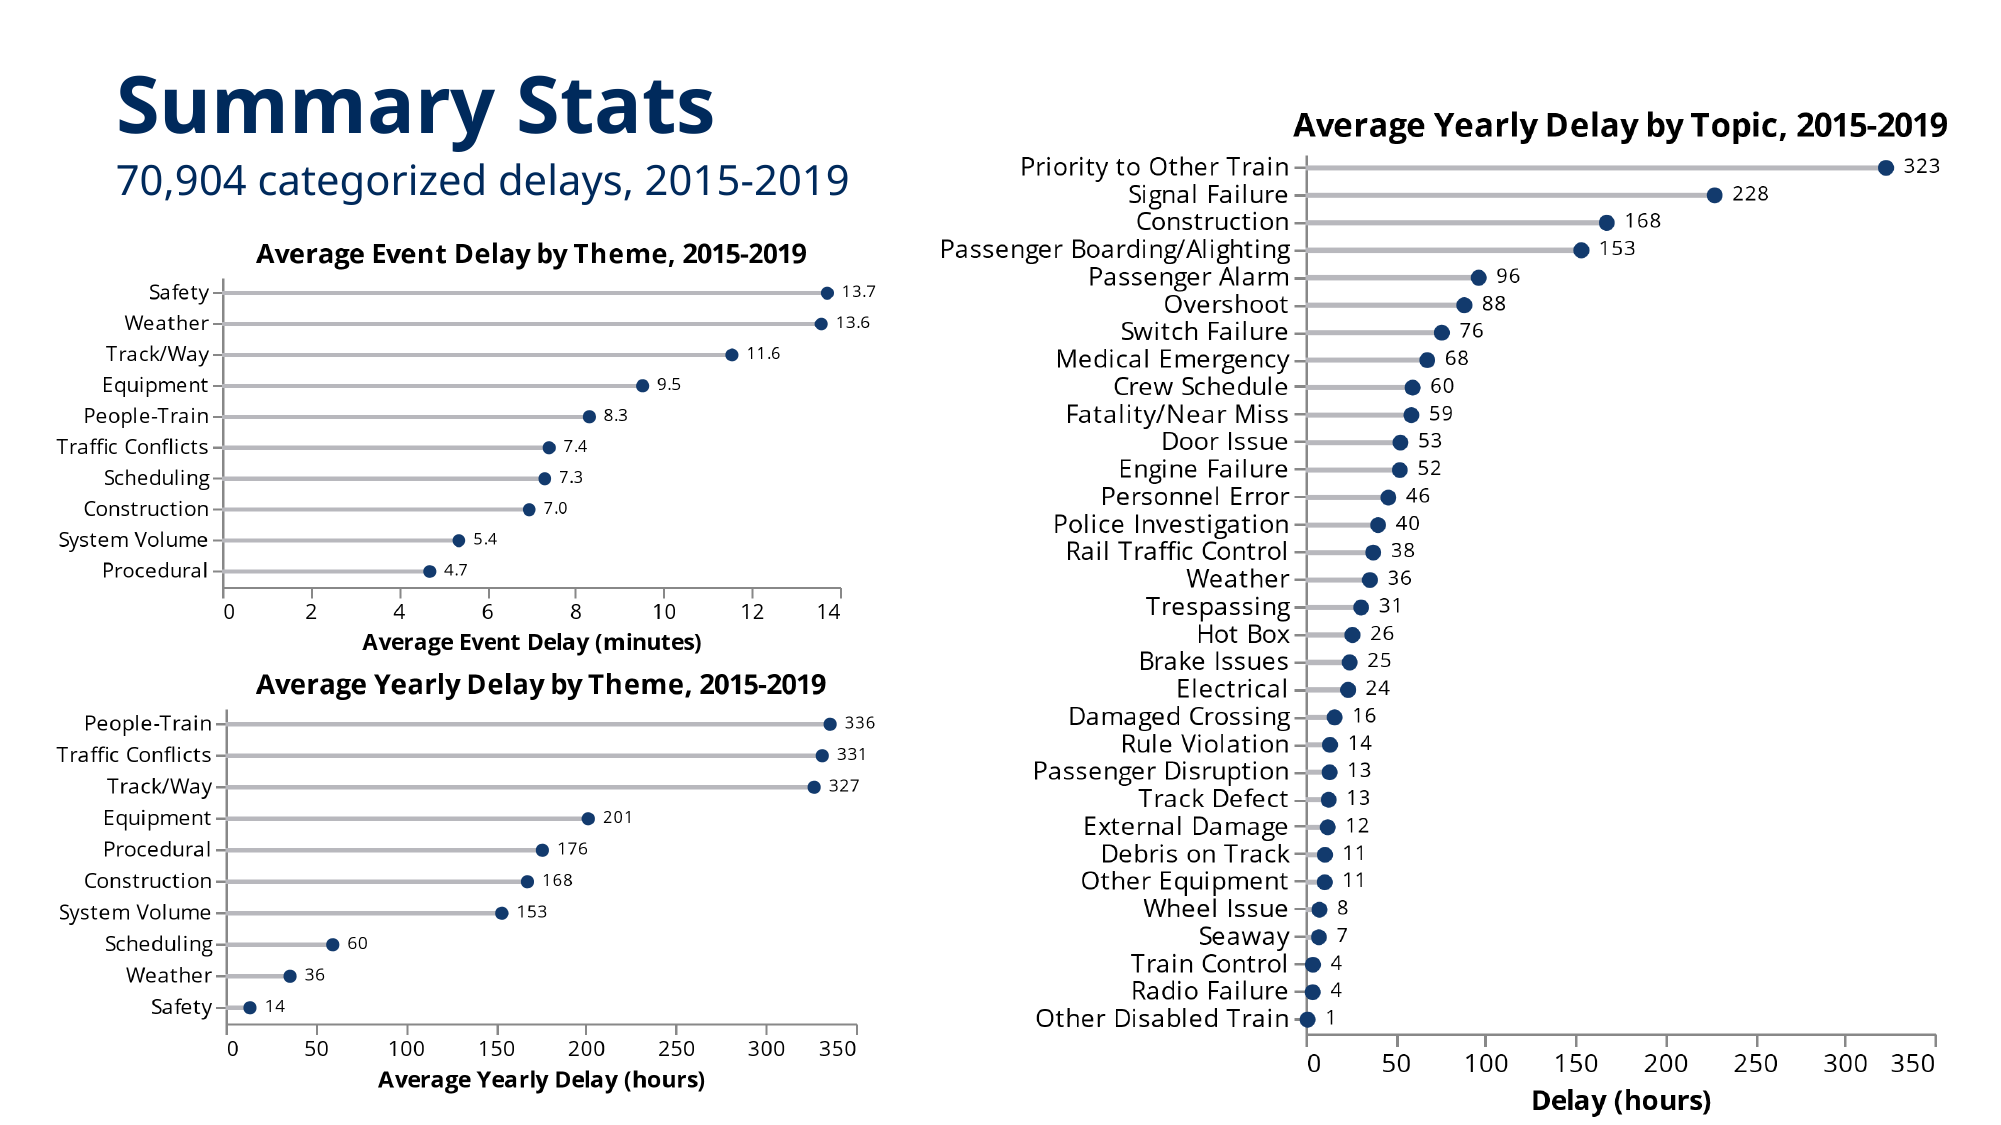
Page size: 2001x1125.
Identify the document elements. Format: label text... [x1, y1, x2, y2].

picture [928, 95, 1967, 1125]
picture [48, 231, 885, 1102]
text_box 70,904 categorized delays, 2015-2019 [100, 146, 923, 242]
title Summary Stats [101, 34, 971, 146]
